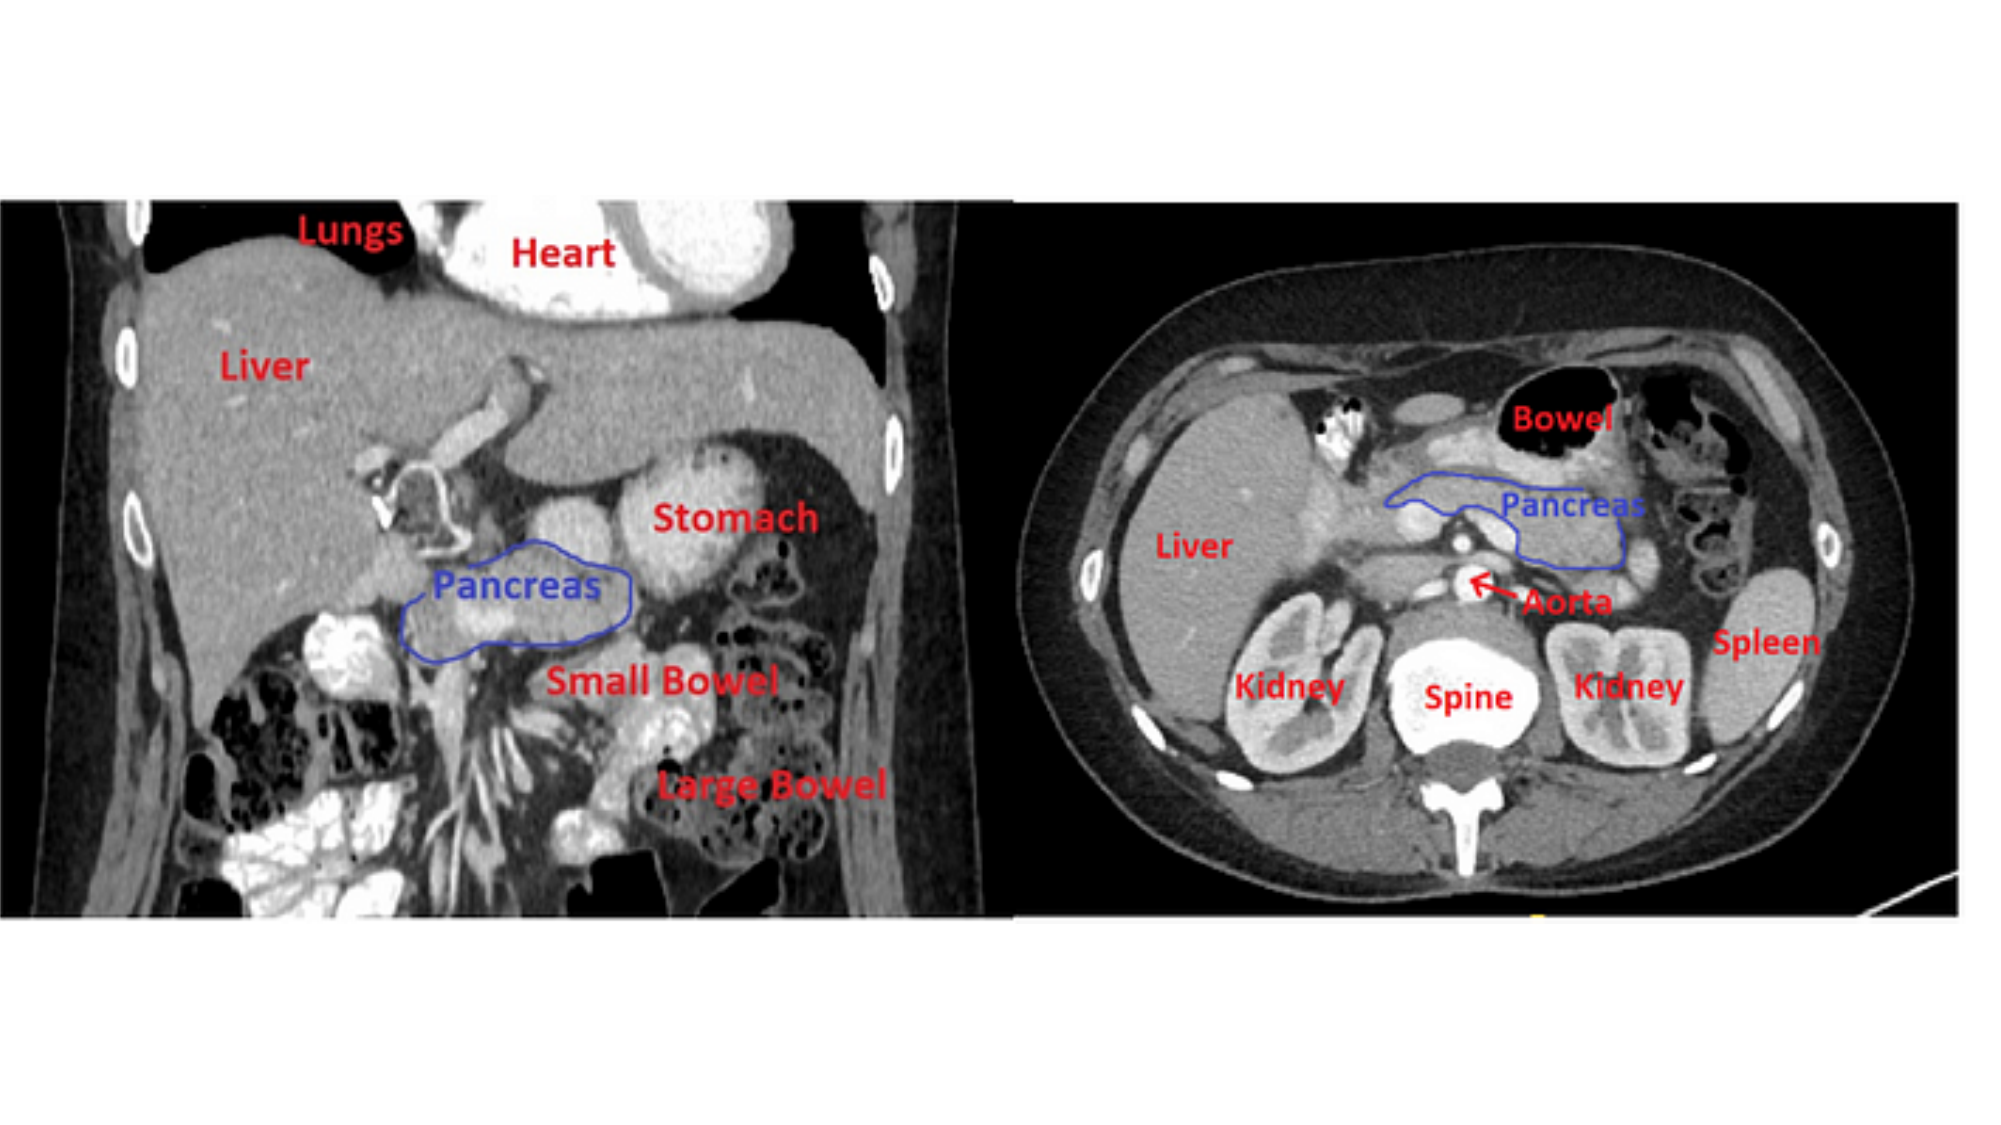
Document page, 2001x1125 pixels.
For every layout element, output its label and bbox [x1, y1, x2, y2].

picture [0, 195, 1971, 924]
